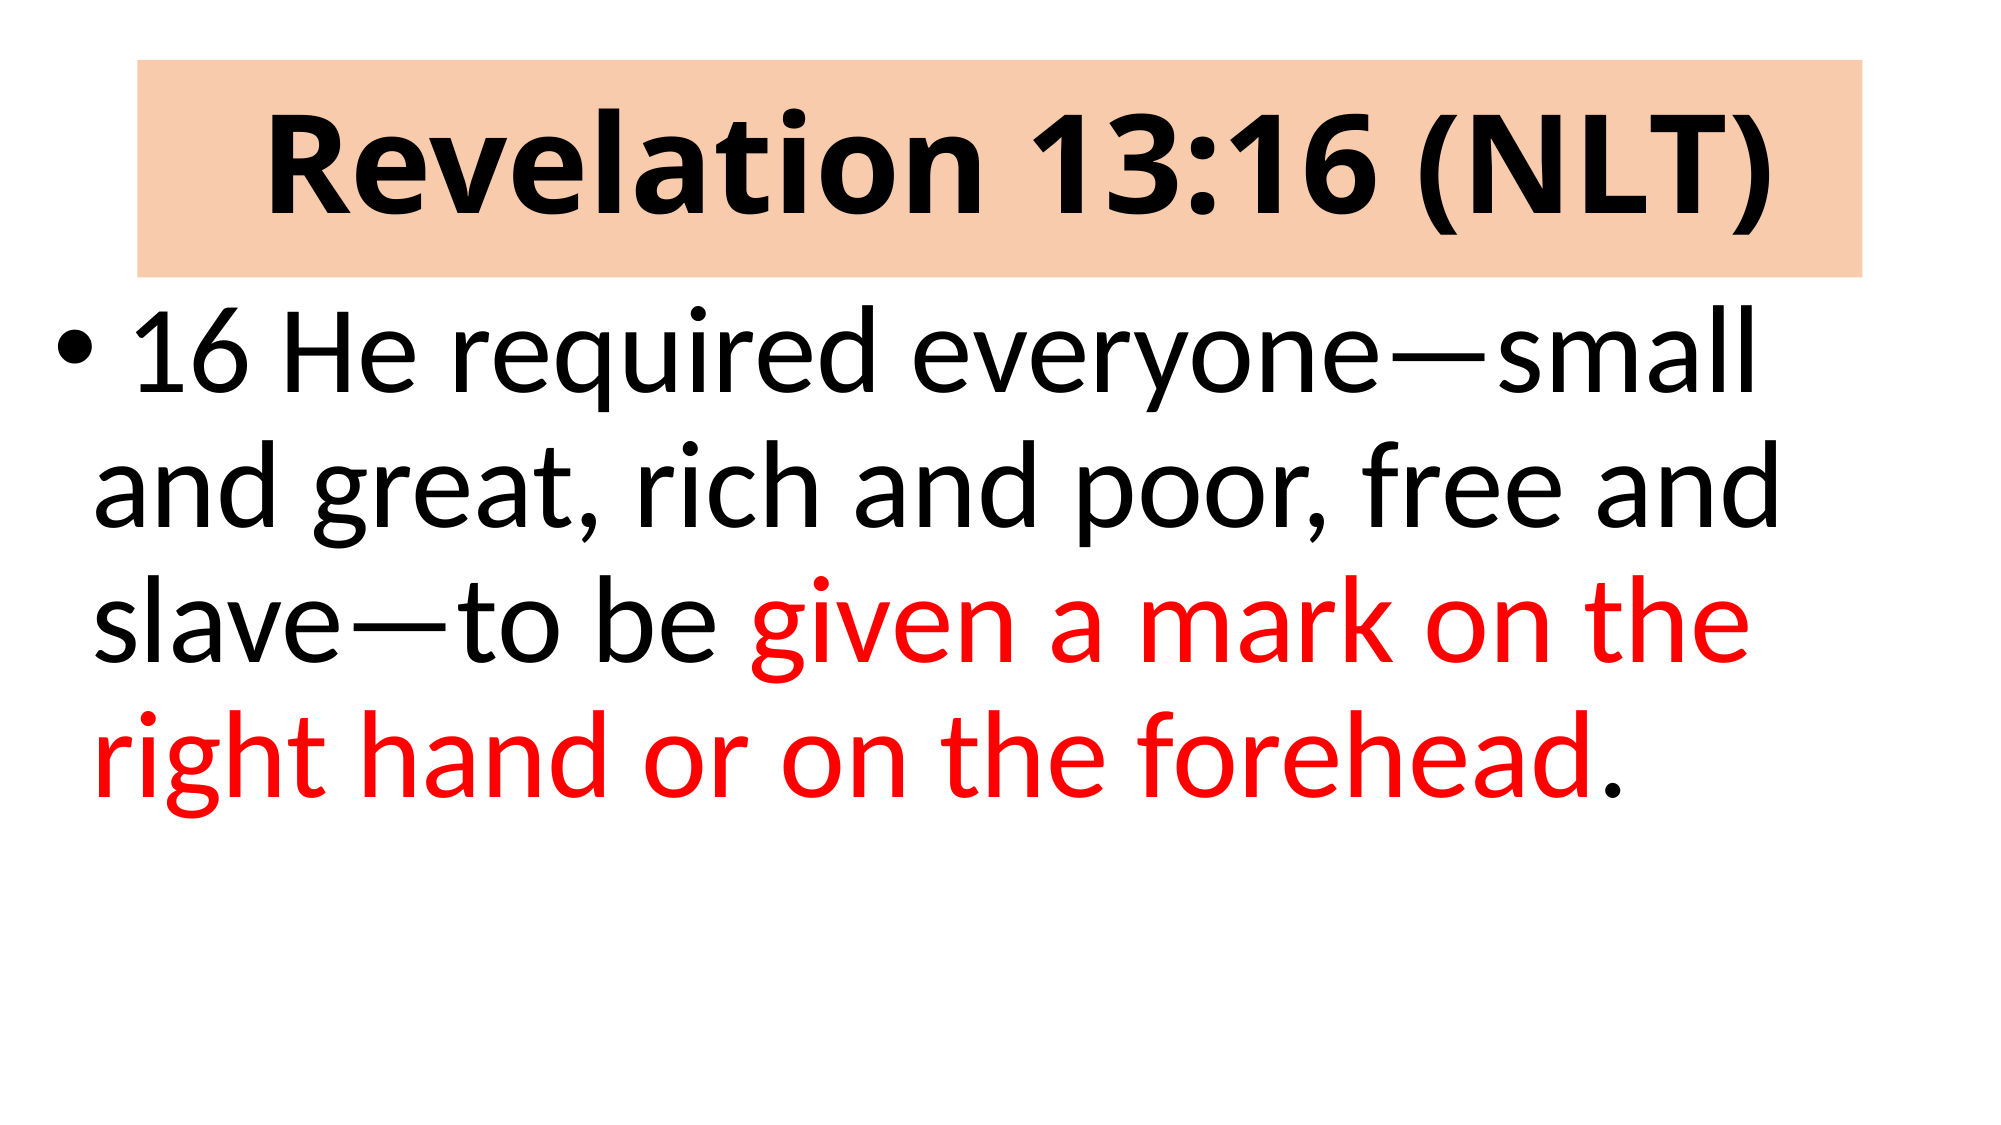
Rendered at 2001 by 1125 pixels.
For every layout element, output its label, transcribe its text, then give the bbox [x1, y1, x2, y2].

list 16 He required everyone—small and great, rich and poor, free and slave—to be given a mark on the right hand or on the forehead. [38, 277, 1962, 1072]
title Revelation 13:16 (NLT) [137, 59, 1863, 277]
